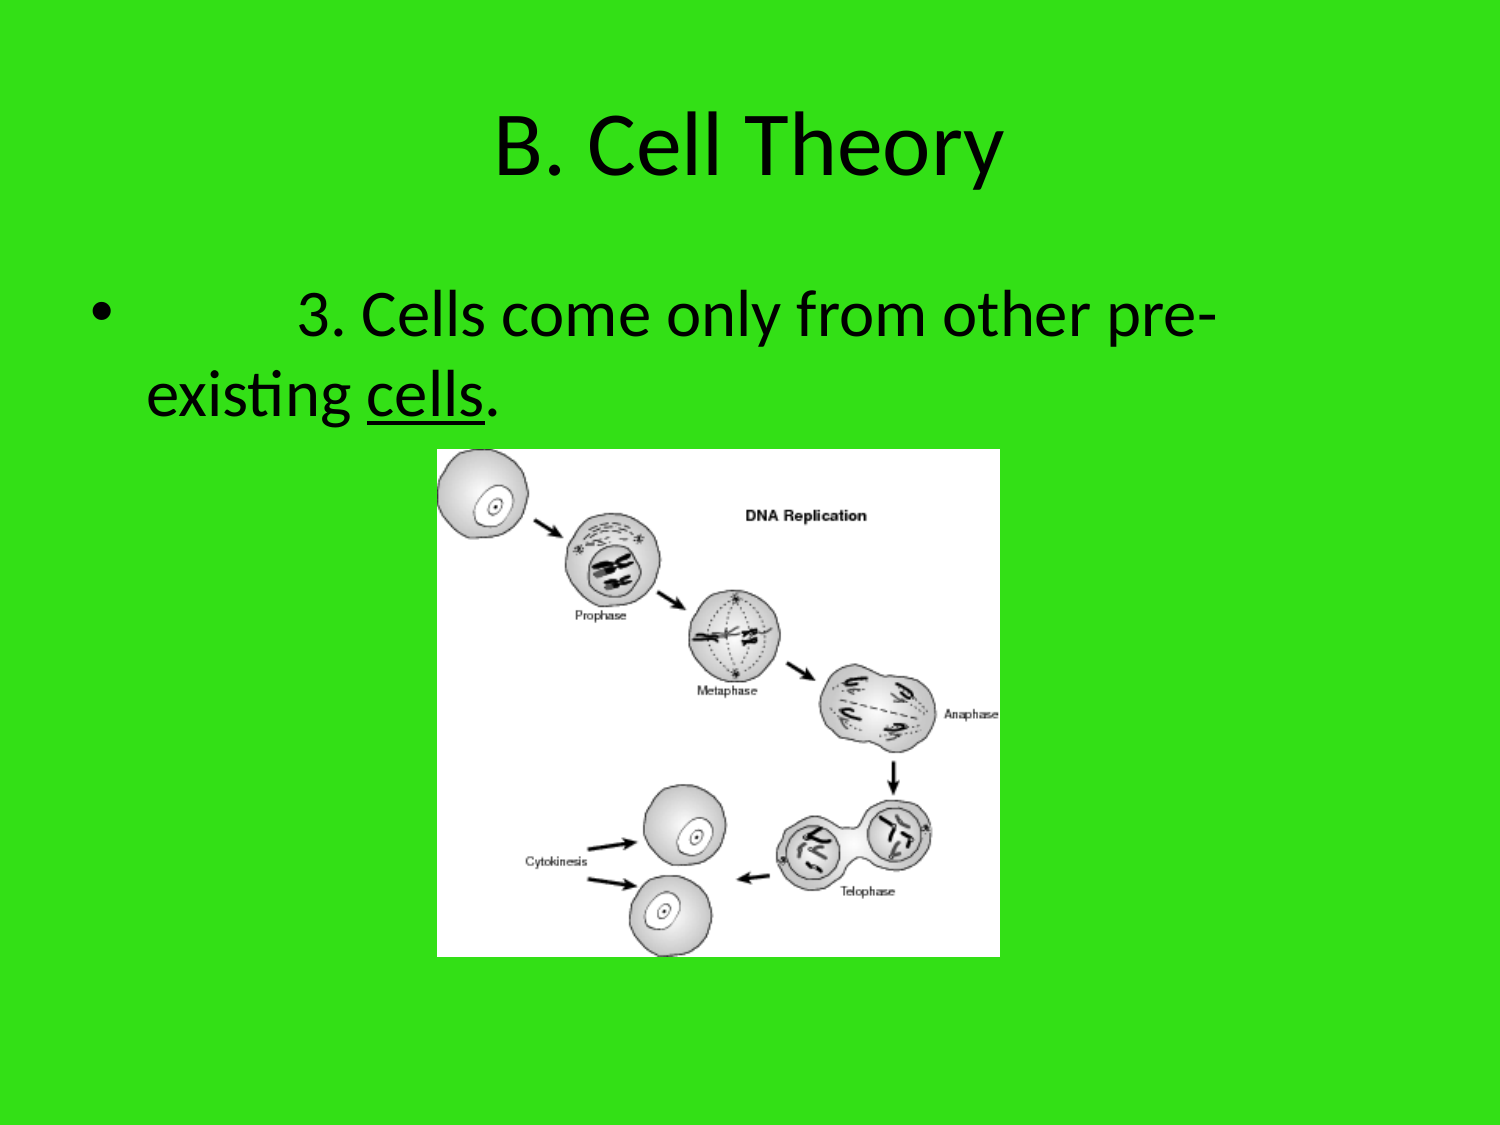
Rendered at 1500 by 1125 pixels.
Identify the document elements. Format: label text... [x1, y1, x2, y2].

title B. Cell Theory [75, 45, 1425, 233]
picture [437, 449, 1001, 957]
list 3. Cells come only from other pre-existing cells. [75, 262, 1425, 1005]
